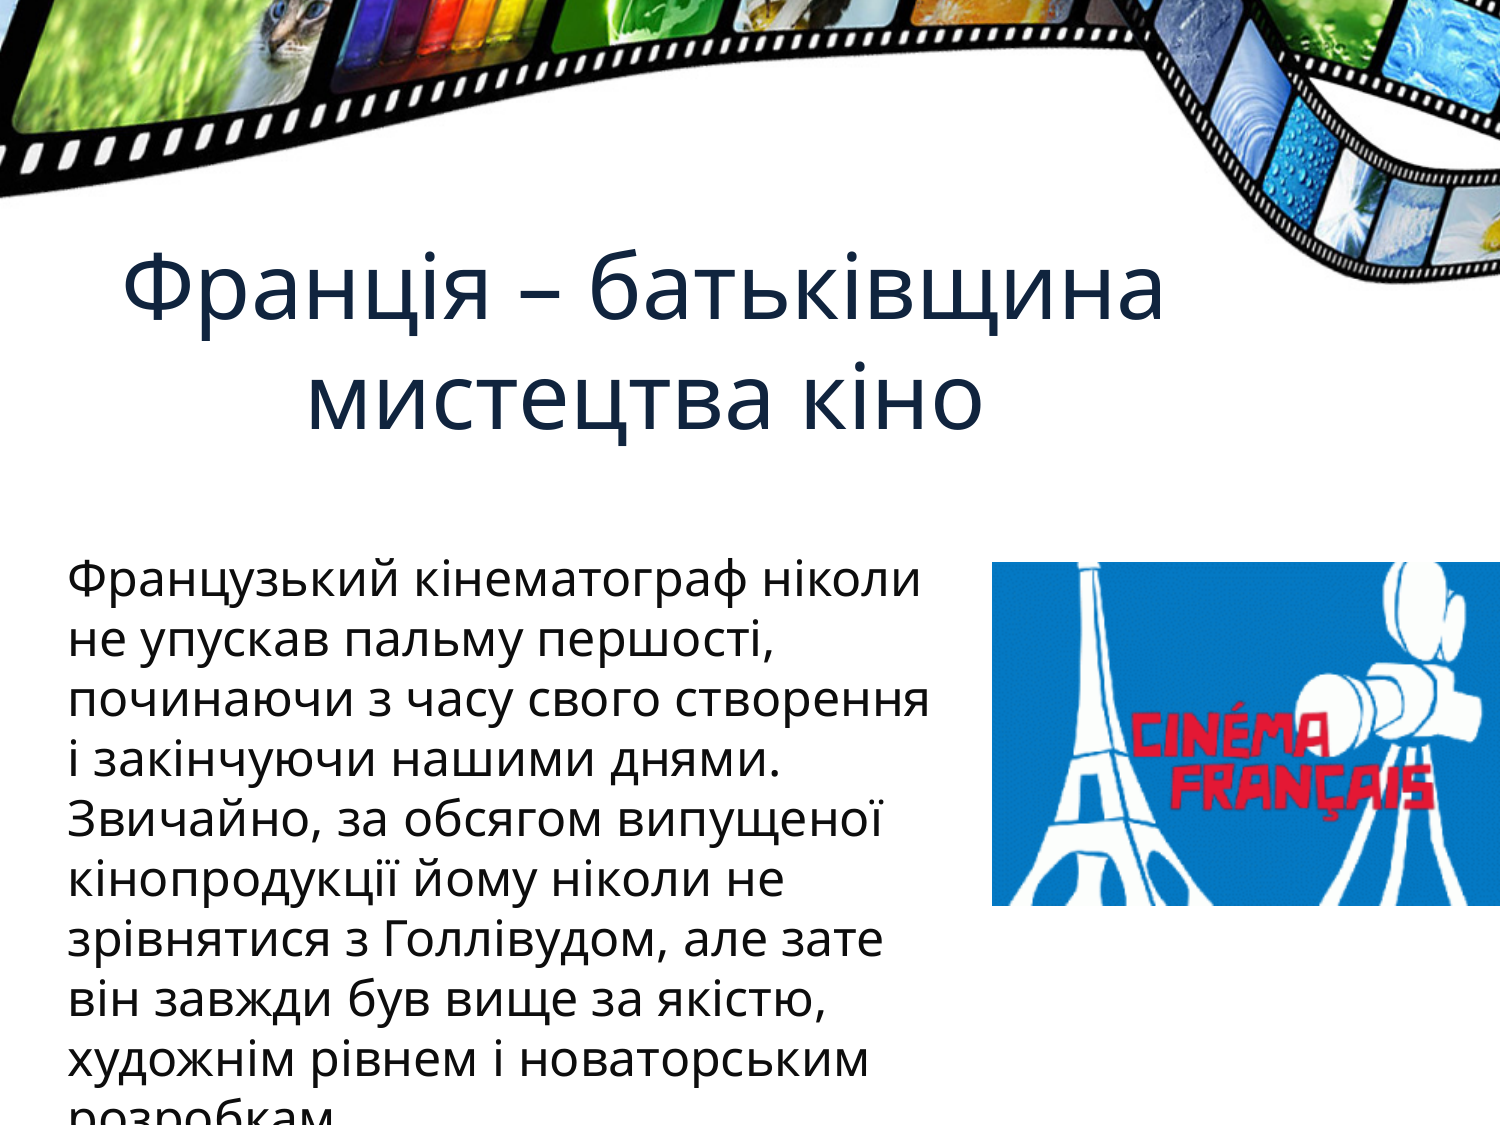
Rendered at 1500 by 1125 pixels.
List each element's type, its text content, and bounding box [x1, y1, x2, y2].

title Франція – батьківщина мистецтва кіно [0, 267, 1321, 409]
text_box Французький кінематограф ніколи не упускав пальму першості, починаючи з часу свого створення і закінчуючи нашими днями. Звичайно, за обсягом випущеної кінопродукції йому ніколи не зрівнятися з Голлівудом, але зате він завжди був вище за якістю, художнім рівнем і новаторським розробкам. [53, 538, 951, 1125]
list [992, 562, 1500, 906]
picture [0, 0, 1500, 1125]
